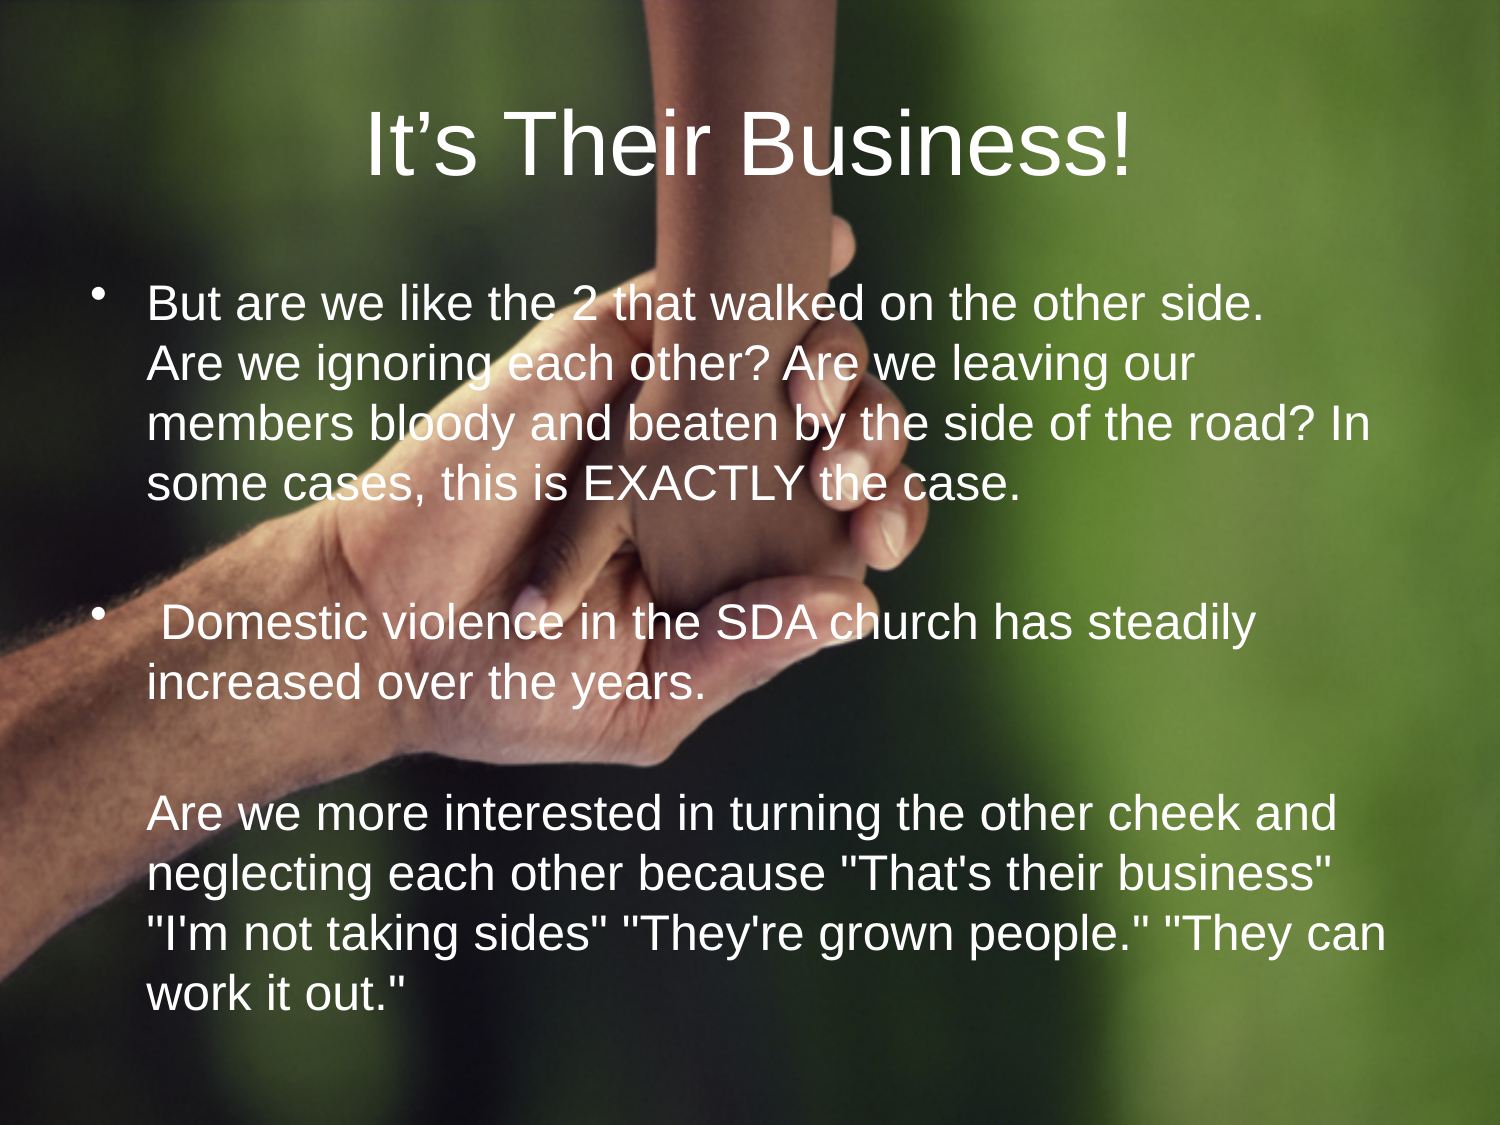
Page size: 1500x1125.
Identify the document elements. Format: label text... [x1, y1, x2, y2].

title It’s Their Business! [74, 44, 1426, 233]
picture [0, 0, 1500, 1125]
list But are we like the 2 that walked on the other side. Are we ignoring each other? Are we leaving our members bloody and beaten by the side of the road? In some cases, this is EXACTLY the case. Domestic violence in the SDA church has steadily increased over the years. Are we more interested in turning the other cheek and neglecting each other because "That's their business" "I'm not taking sides" "They're grown people." "They can work it out." [74, 262, 1426, 1006]
